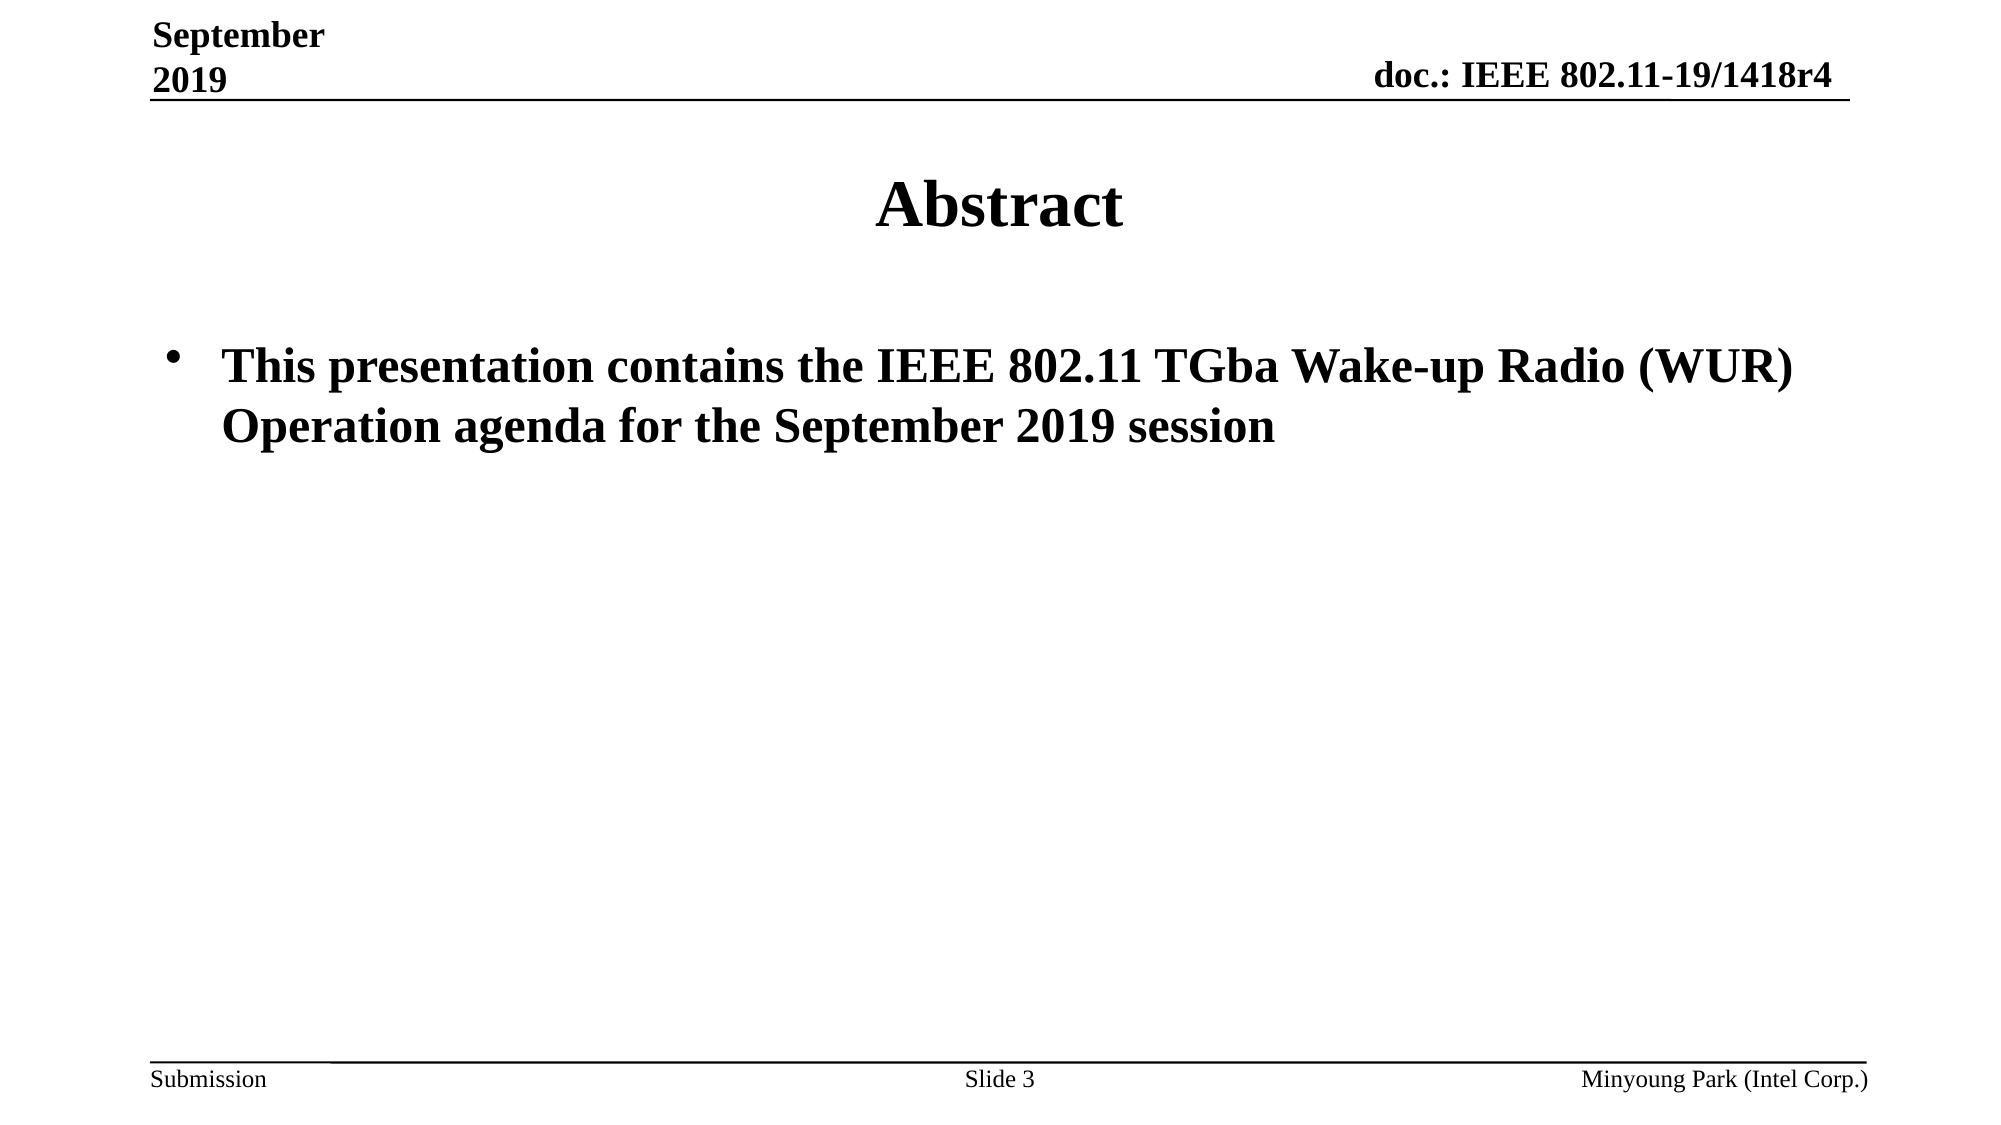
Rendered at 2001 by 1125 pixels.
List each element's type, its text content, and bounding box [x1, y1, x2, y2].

footer Minyoung Park (Intel Corp.) [1266, 1061, 1869, 1093]
title Abstract [150, 112, 1850, 288]
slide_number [152, 54, 347, 101]
slide_number Slide 3 [964, 1061, 1036, 1093]
list This presentation contains the IEEE 802.11 TGba Wake-up Radio (WUR) Operation agenda for the September 2019 session [150, 324, 1850, 1000]
